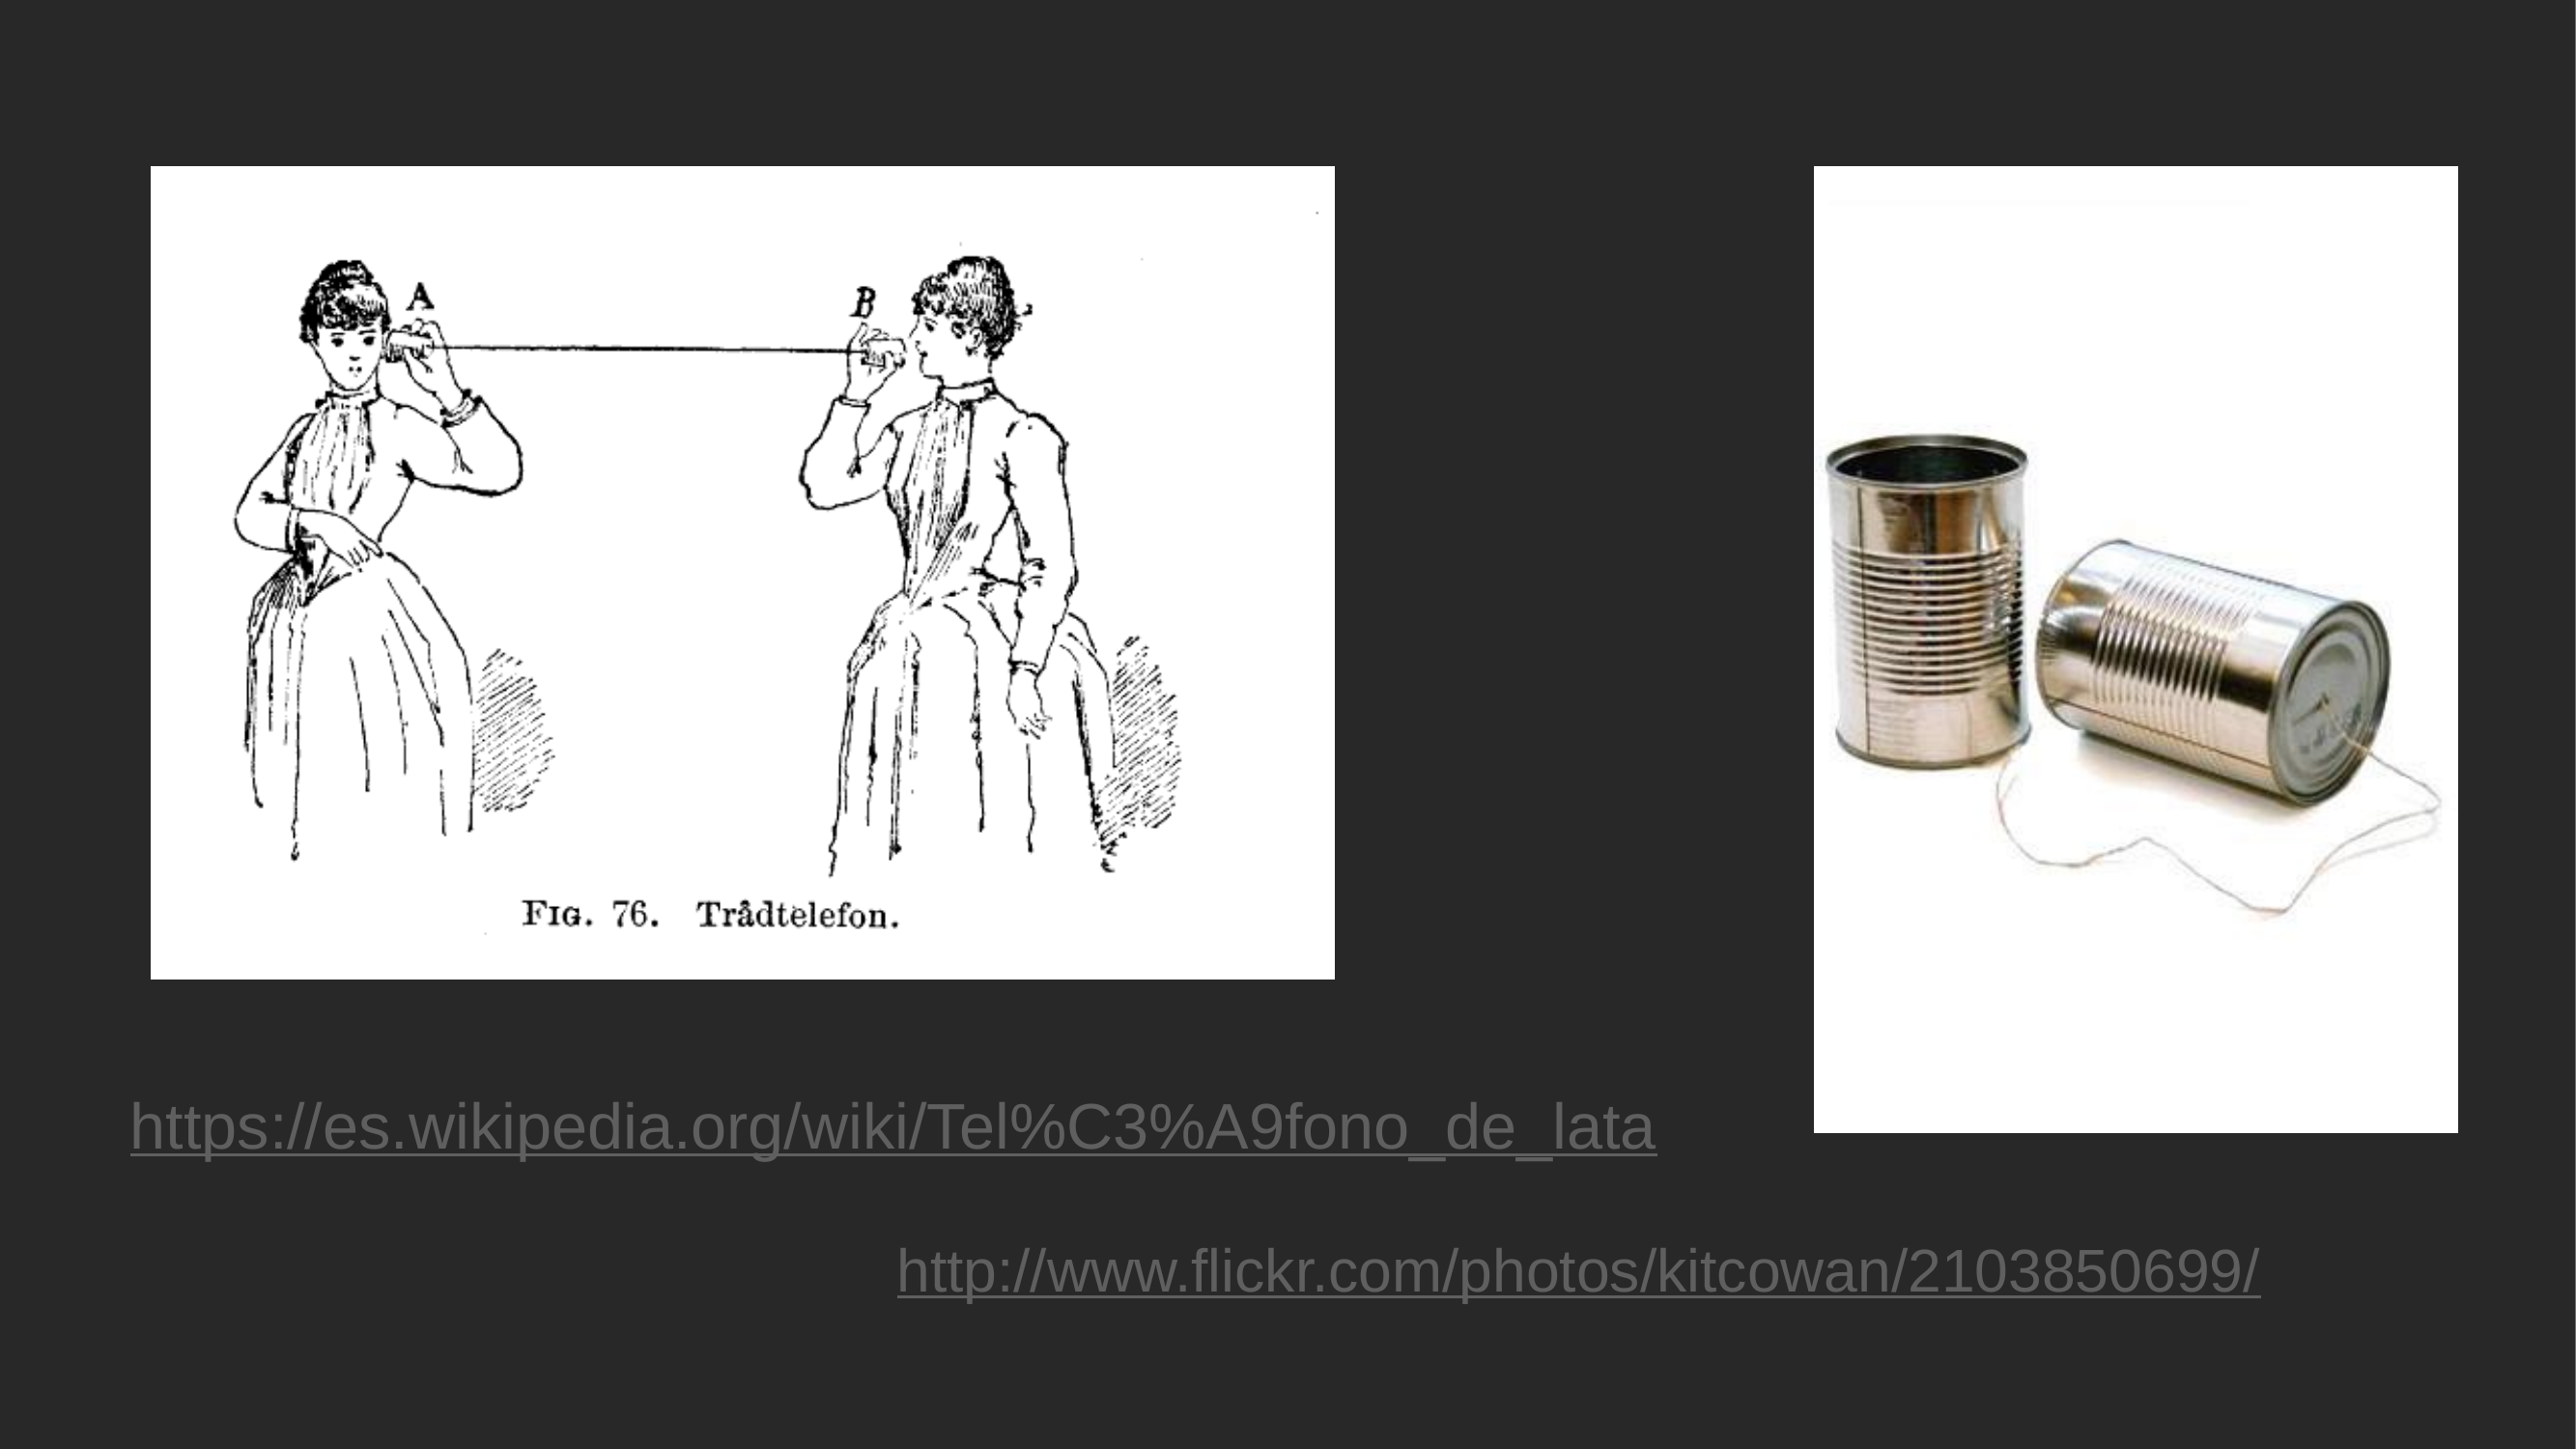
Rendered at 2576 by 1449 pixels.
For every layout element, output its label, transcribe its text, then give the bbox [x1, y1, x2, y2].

text_box https://es.wikipedia.org/wiki/Tel%C3%A9fono_de_lata [125, 1074, 1663, 1174]
text_box http://www.flickr.com/photos/kitcowan/2103850699/ [700, 1218, 2458, 1318]
picture [150, 165, 1335, 980]
picture [1813, 165, 2459, 1133]
